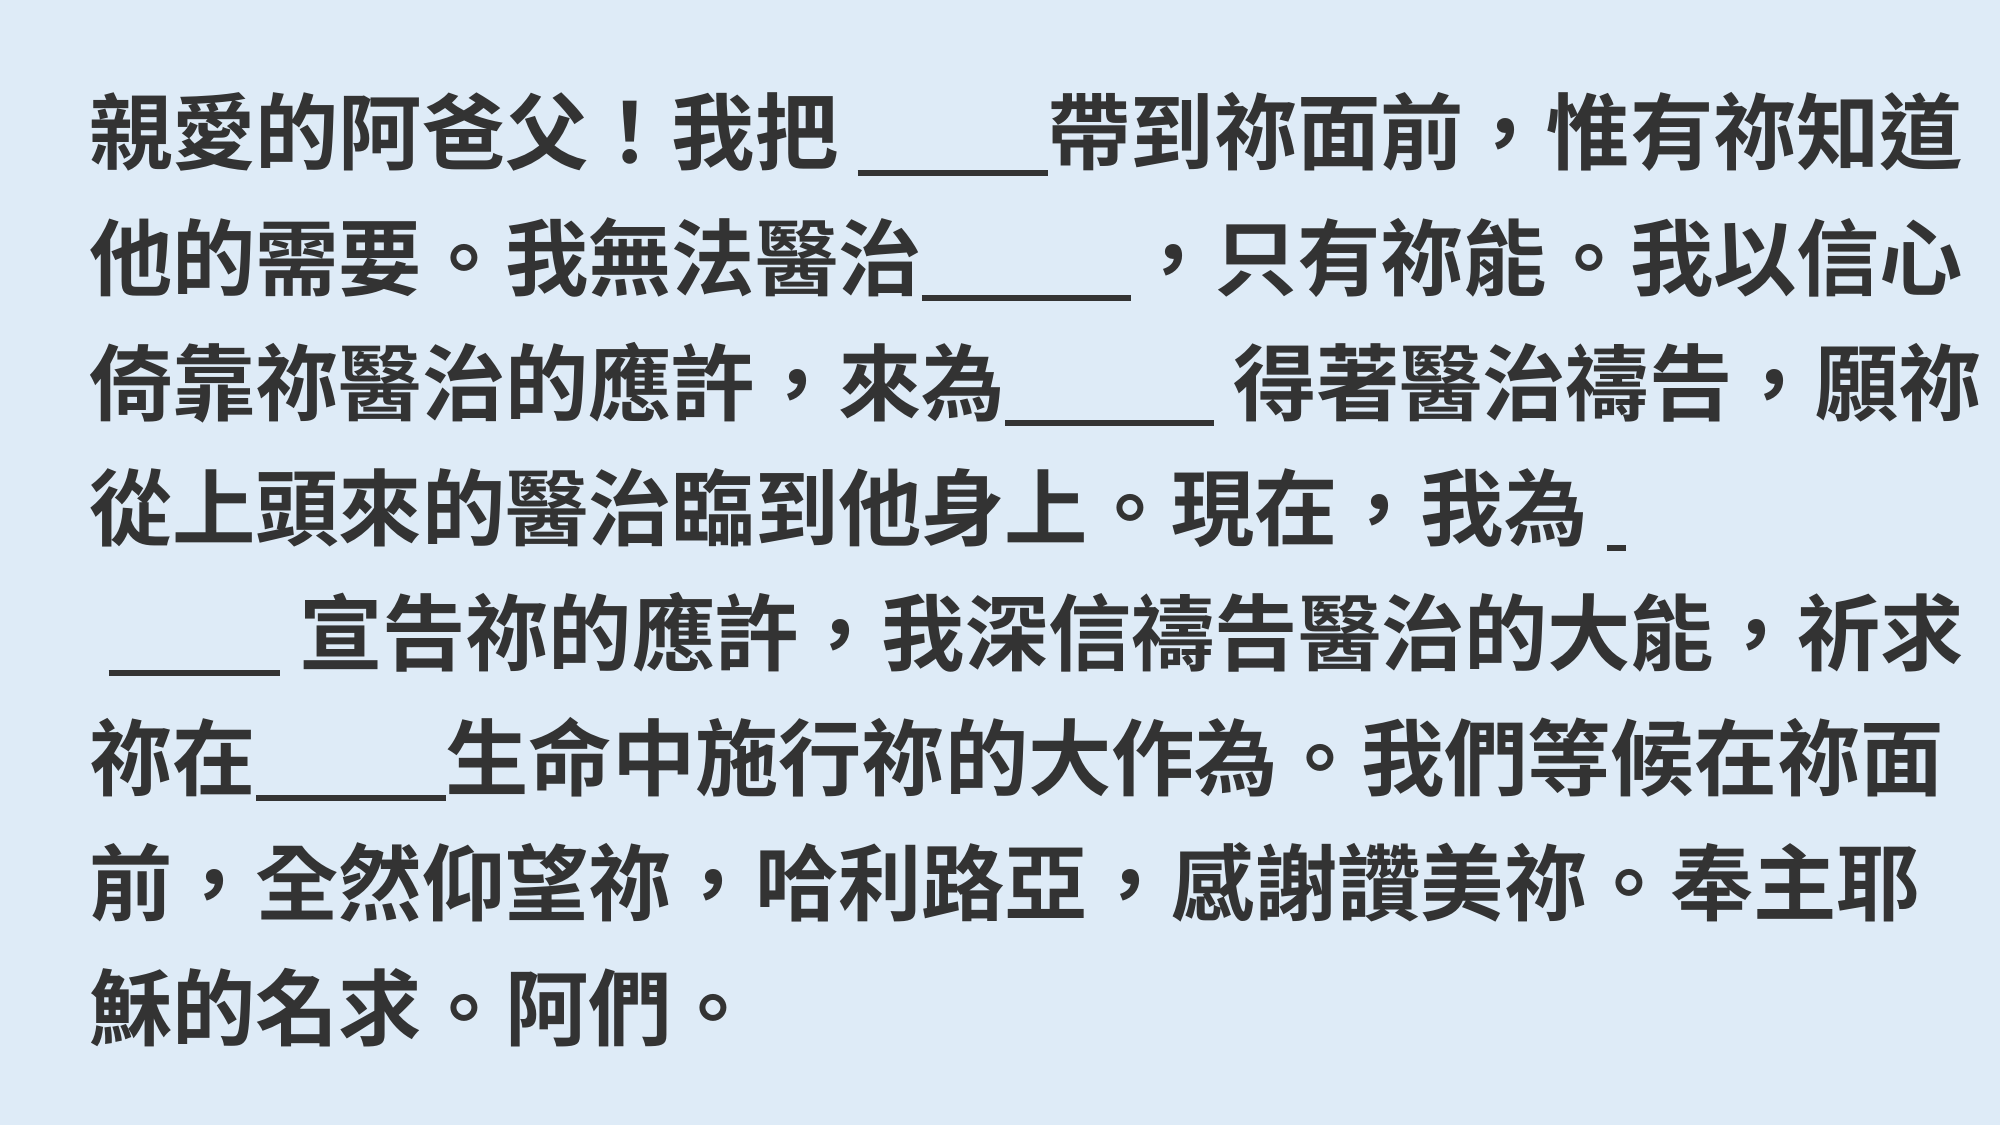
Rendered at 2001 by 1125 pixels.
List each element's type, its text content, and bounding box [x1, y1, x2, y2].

list 親愛的阿爸父！我把 帶到祢面前，惟有祢知道他的需要。我無法醫治 ，只有祢能。我以信心倚靠祢醫治的應許，來為 得著醫治禱告，願祢從上頭來的醫治臨到他身上。現在，我為 宣告祢的應許，我深信禱告醫治的大能，祈求祢在 生命中施行祢的大作為。我們等候在祢面前，全然仰望祢，哈利路亞，感謝讚美祢。奉主耶穌的名求。阿們。 [74, 48, 2000, 1077]
